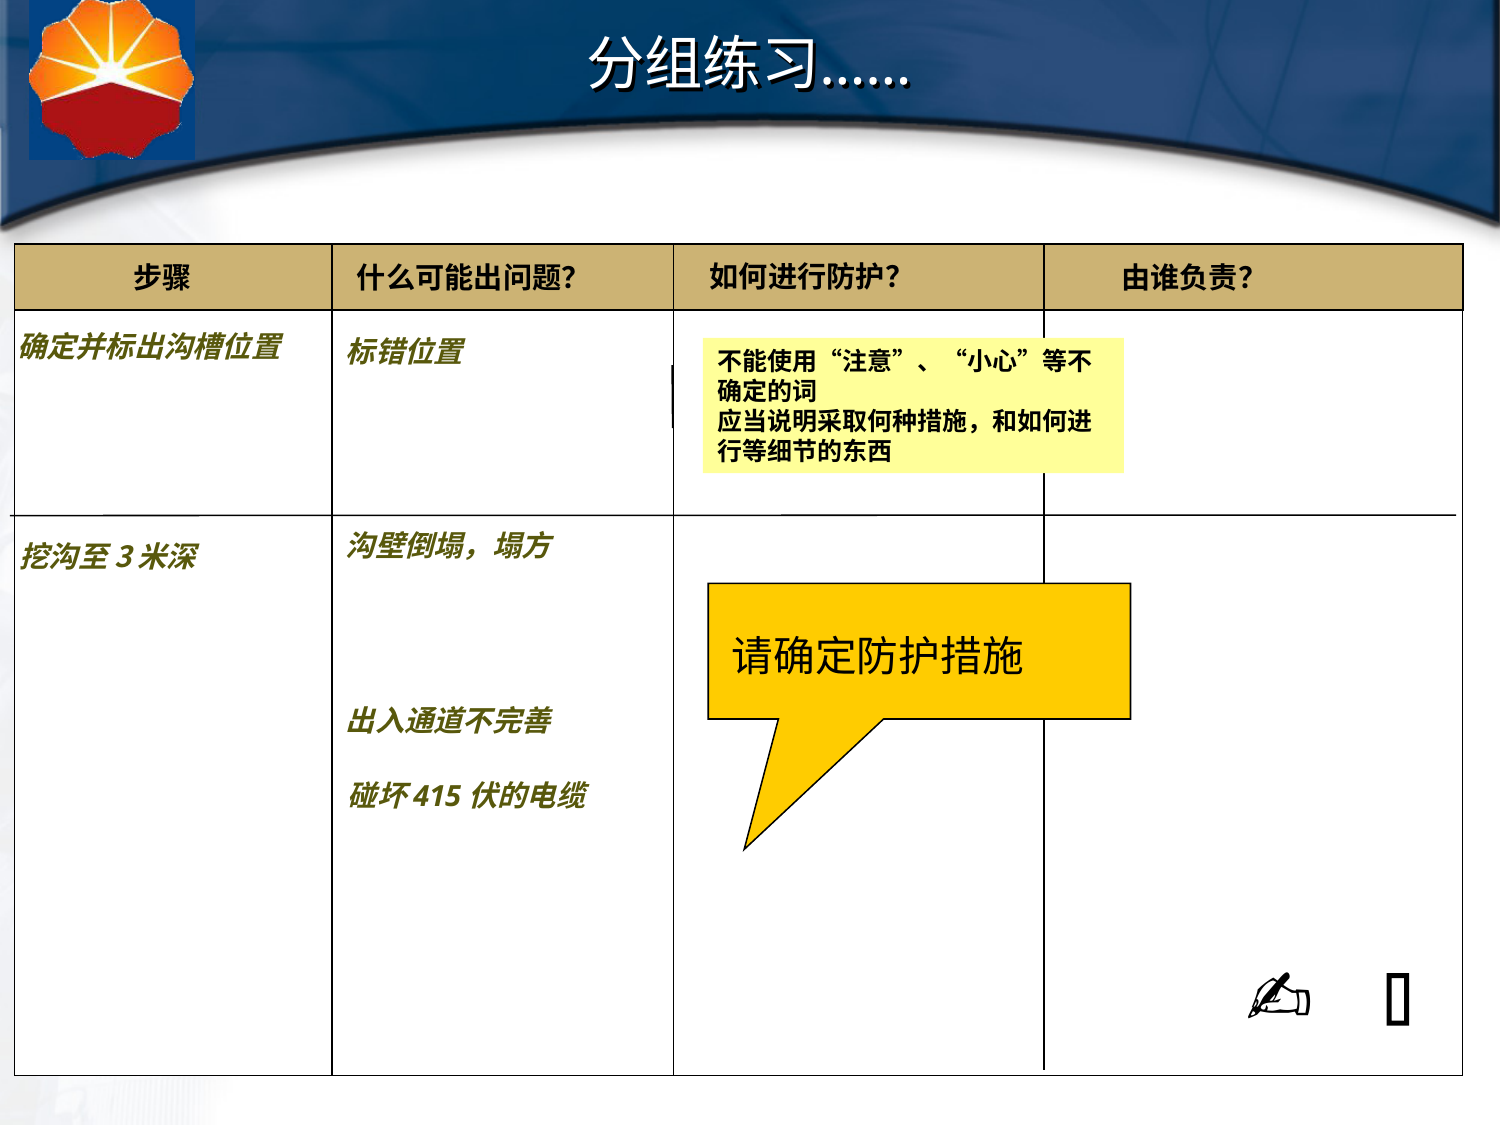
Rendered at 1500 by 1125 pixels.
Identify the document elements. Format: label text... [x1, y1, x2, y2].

text_box 挖沟至3米深 [19, 537, 231, 573]
text_box 标错位置 [345, 333, 634, 369]
text_box 确定并标出沟槽位置 [17, 328, 338, 364]
text_box  [1235, 914, 1326, 1051]
text_box [14, 243, 1463, 311]
text_box 不能使用“注意”、“小心”等不确定的词 应当说明采取何种措施，和如何进行等细节的东西 [702, 337, 1124, 474]
text_box  [1365, 941, 1433, 1047]
text_box [14, 516, 332, 1076]
picture [0, 0, 1500, 1125]
text_box [14, 311, 332, 515]
text_box [333, 311, 1463, 1076]
text_box 什么可能出问题？ [356, 259, 591, 295]
text_box 分组练习…… [0, 19, 1498, 105]
text_box [708, 583, 1131, 850]
text_box 如何进行防护？ [709, 258, 1010, 294]
text_box 碰坏415伏的电缆 [347, 777, 636, 848]
text_box 由谁负责？ [1121, 259, 1268, 295]
text_box 步骤 [118, 251, 208, 303]
text_box 沟壁倒塌，塌方 出入通道不完善 [345, 527, 659, 737]
text_box 请确定防护措施 [716, 621, 1039, 687]
